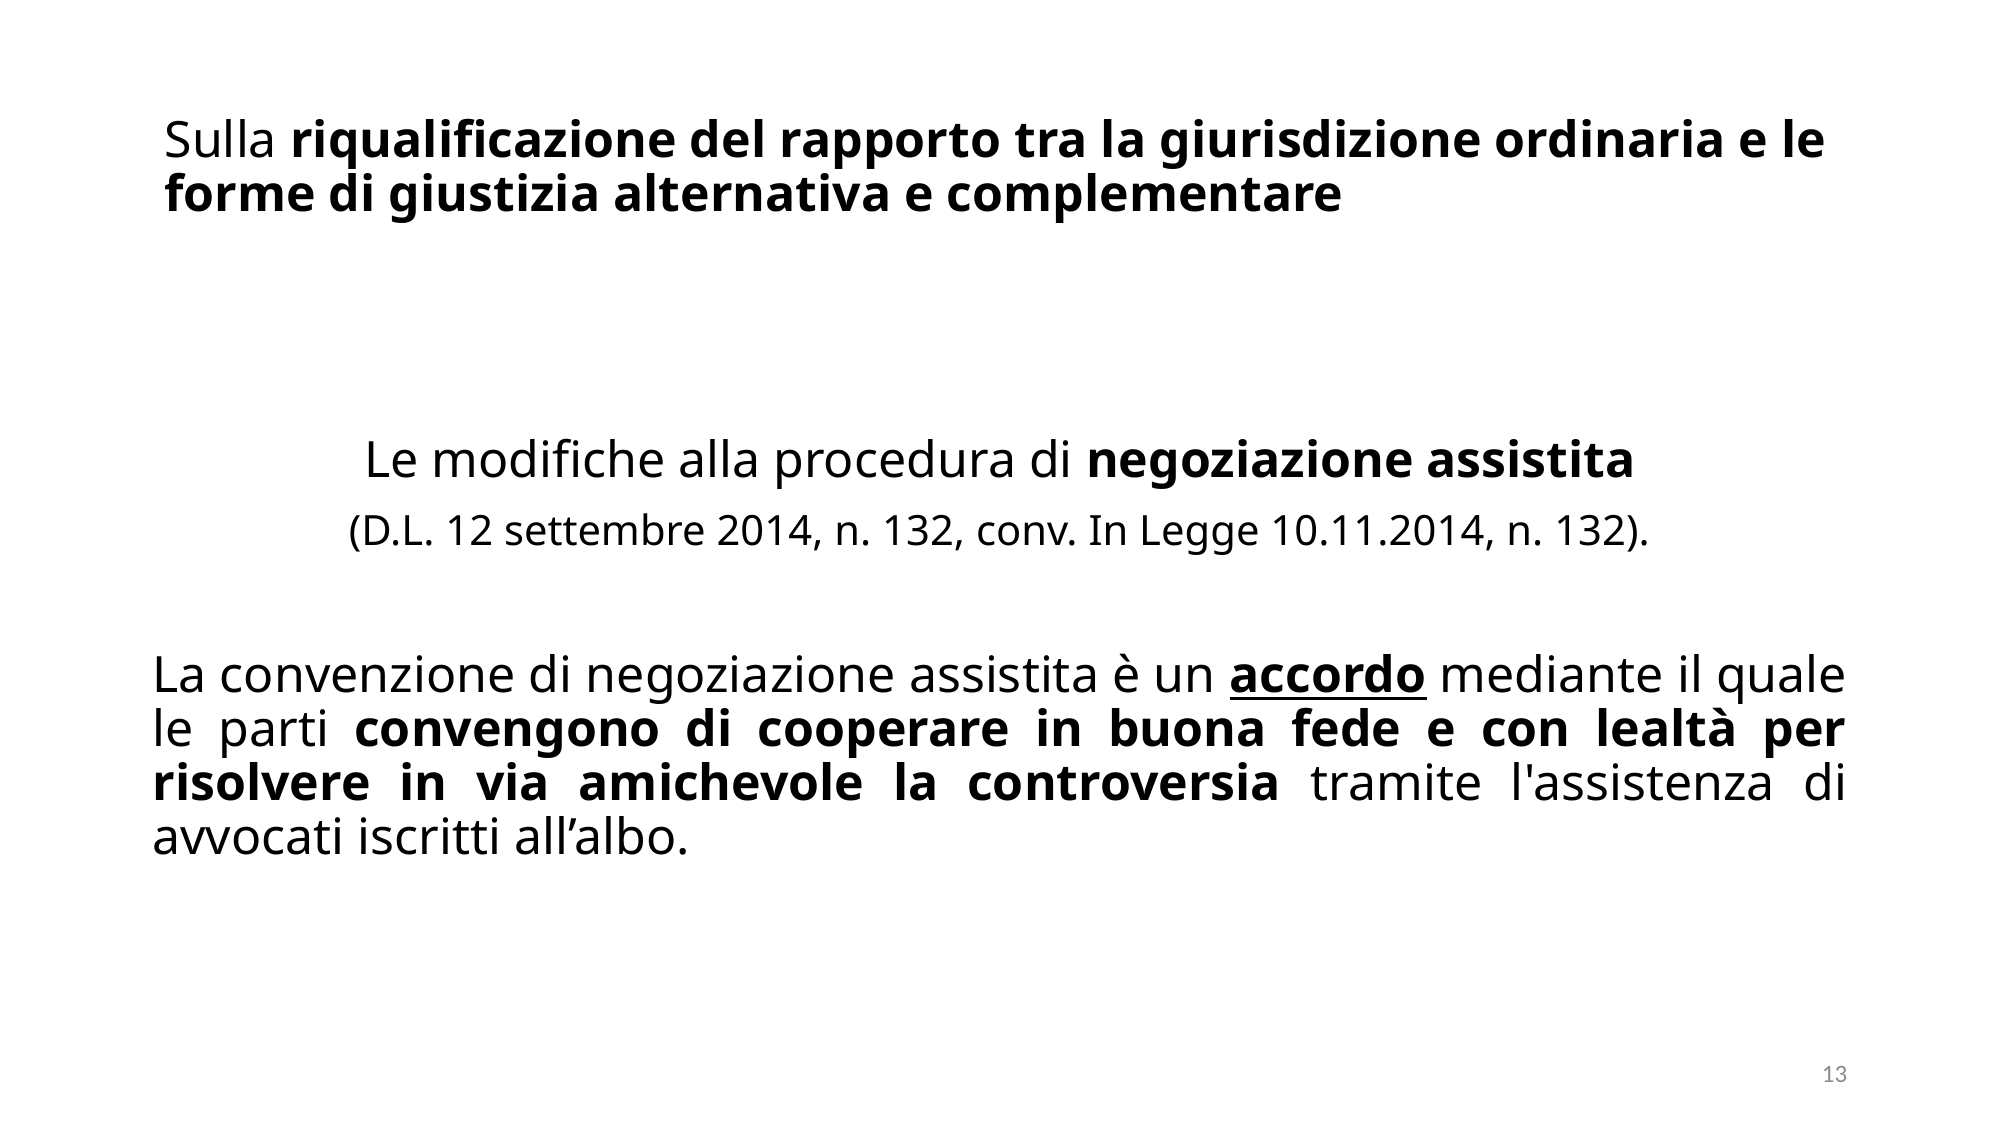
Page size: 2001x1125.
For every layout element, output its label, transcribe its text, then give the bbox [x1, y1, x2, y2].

list Le modifiche alla procedura di negoziazione assistita (D.L. 12 settembre 2014, n. 132, conv. In Legge 10.11.2014, n. 132). La convenzione di negoziazione assistita è un accordo mediante il quale le parti convengono di cooperare in buona fede e con lealtà per risolvere in via amichevole la controversia tramite l'assistenza di avvocati iscritti all’albo. [137, 299, 1863, 1014]
title Sulla riqualificazione del rapporto tra la giurisdizione ordinaria e le forme di giustizia alternativa e complementare [149, 59, 1875, 278]
slide_number 13 [1412, 1042, 1863, 1103]
